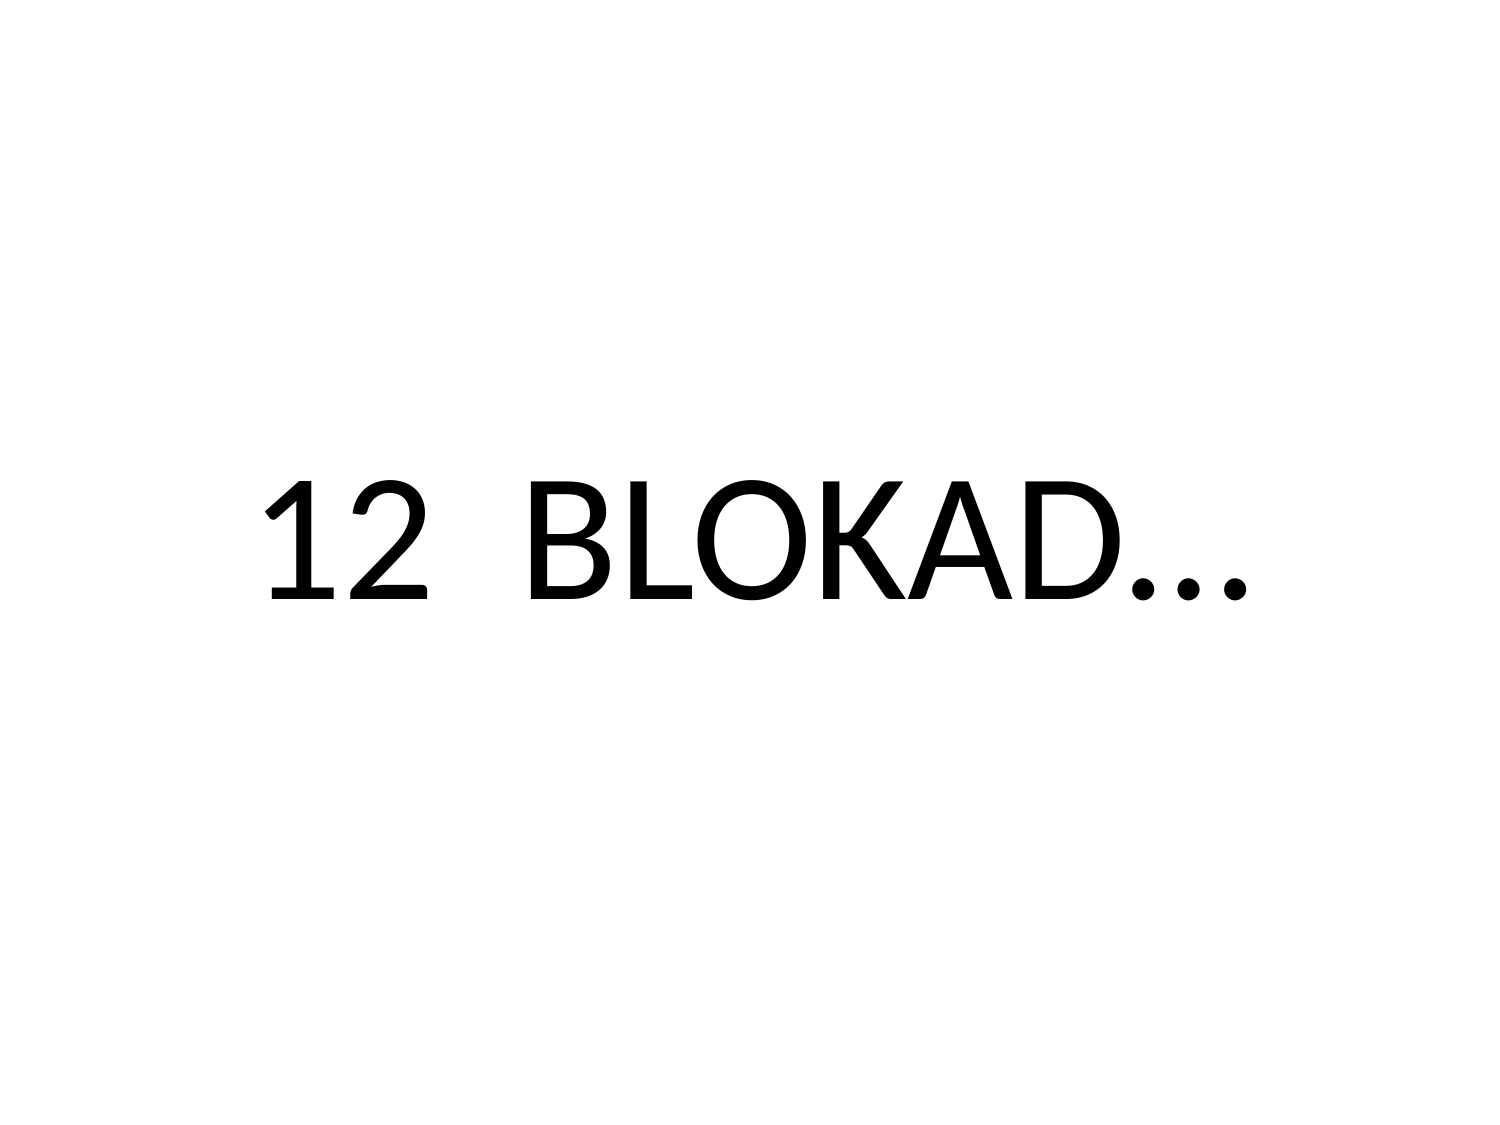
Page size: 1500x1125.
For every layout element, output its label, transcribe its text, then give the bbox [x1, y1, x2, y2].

title 12 BLOKAD… [76, 432, 1427, 621]
